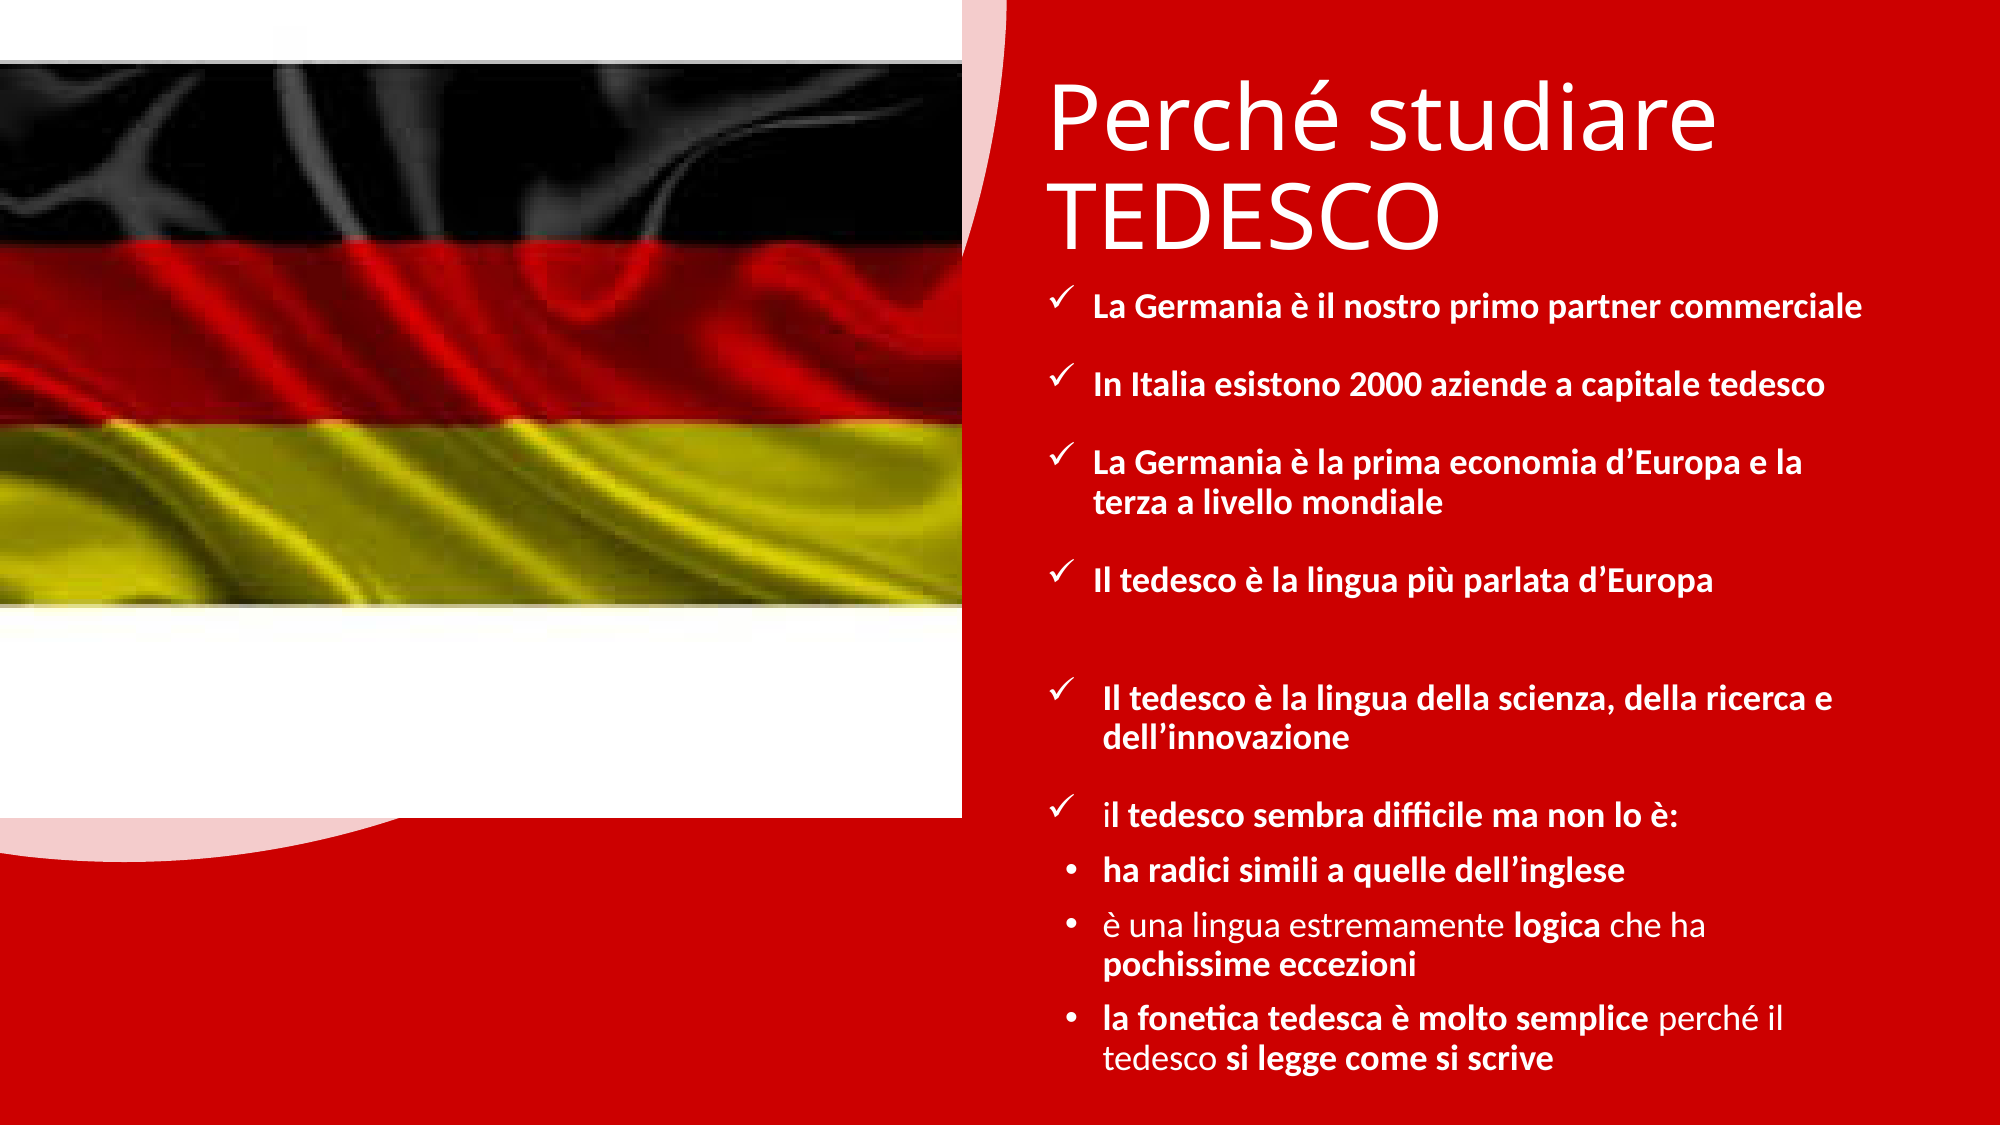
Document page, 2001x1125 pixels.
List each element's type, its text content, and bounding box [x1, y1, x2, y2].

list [0, 0, 962, 818]
title Perché studiare TEDESCO [1031, 61, 1895, 279]
text_box La Germania è il nostro primo partner commerciale In Italia esistono 2000 aziende a capitale tedesco La Germania è la prima economia d’Europa e la terza a livello mondiale Il tedesco è la lingua più parlata d’Europa Il tedesco è la lingua della scienza, della ricerca e dell’innovazione il tedesco sembra difficile ma non lo è: ha radici simili a quelle dell’inglese è una lingua estremamente logica che ha pochissime eccezioni la fonetica tedesca è molto semplice perché il tedesco si legge come si scrive [1031, 279, 1895, 1102]
text_box [962, 0, 1008, 261]
text_box [0, 818, 403, 864]
